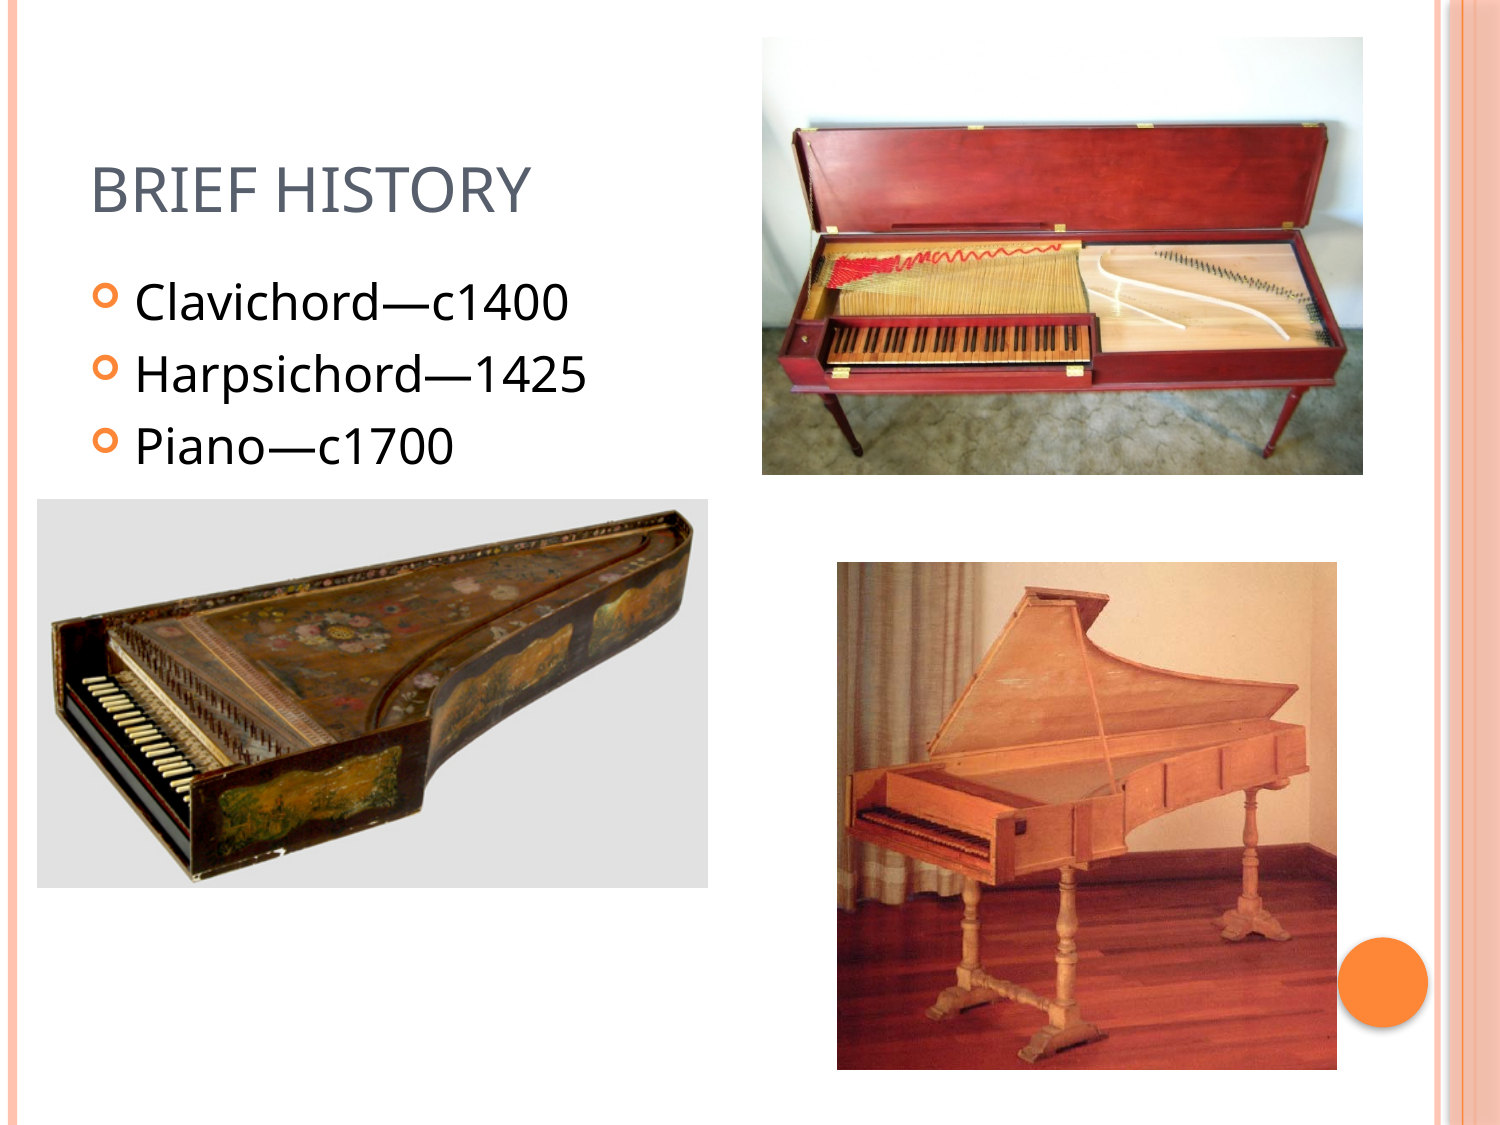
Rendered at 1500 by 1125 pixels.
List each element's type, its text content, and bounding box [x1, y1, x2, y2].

title Brief History [75, 45, 756, 233]
picture [36, 499, 709, 888]
picture [761, 36, 1363, 476]
list Clavichord—c1400 Harpsichord—1425 Piano—c1700 [75, 262, 1300, 1062]
picture [836, 561, 1338, 1070]
